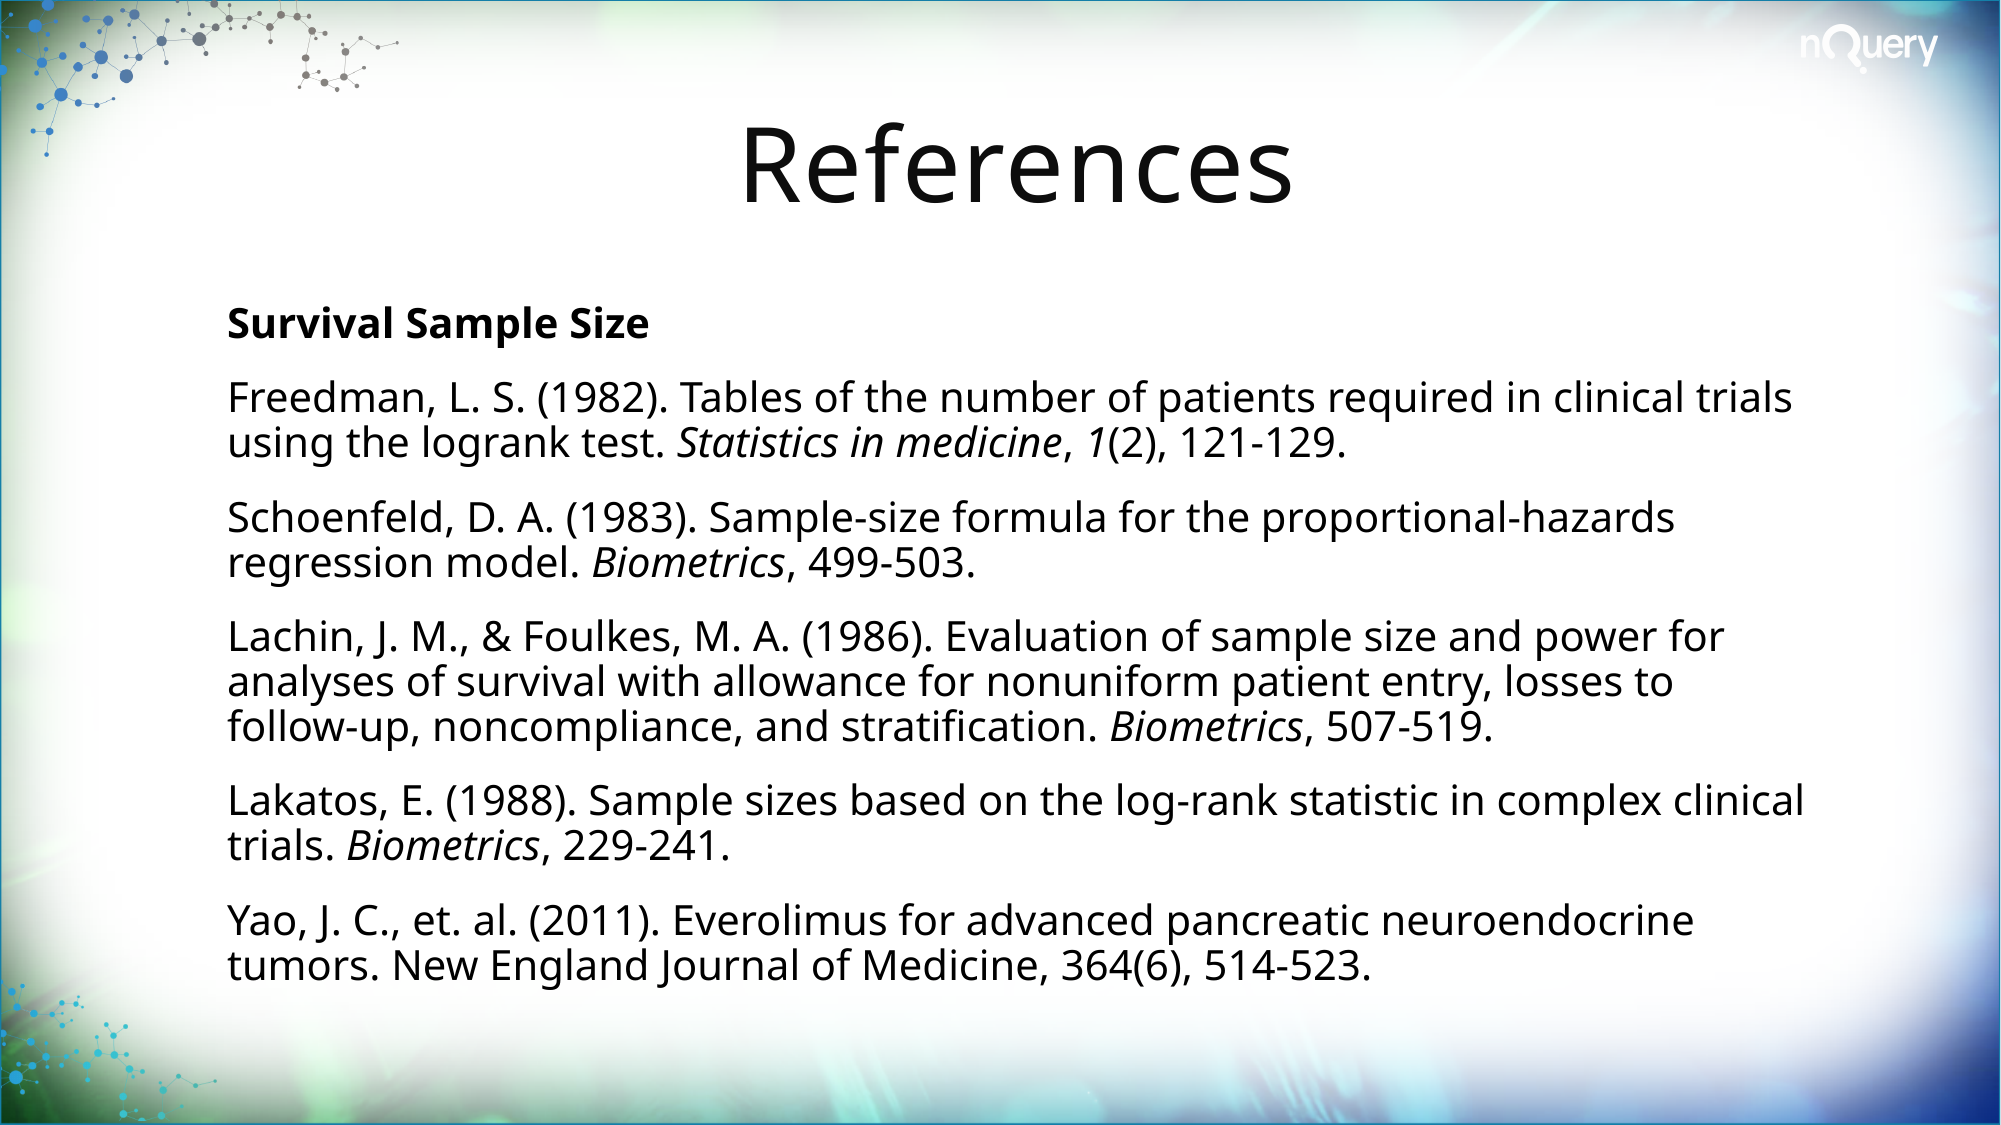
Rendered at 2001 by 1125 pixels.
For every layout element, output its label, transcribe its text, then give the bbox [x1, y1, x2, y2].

title References [219, 49, 1814, 295]
list Survival Sample Size Freedman, L. S. (1982). Tables of the number of patients required in clinical trials using the logrank test. Statistics in medicine, 1(2), 121-129. Schoenfeld, D. A. (1983). Sample-size formula for the proportional-hazards regression model. Biometrics, 499-503. Lachin, J. M., & Foulkes, M. A. (1986). Evaluation of sample size and power for analyses of survival with allowance for nonuniform patient entry, losses to follow-up, noncompliance, and stratification. Biometrics, 507-519. Lakatos, E. (1988). Sample sizes based on the log-rank statistic in complex clinical trials. Biometrics, 229-241. Yao, J. C., et. al. (2011). Everolimus for advanced pancreatic neuroendocrine tumors. New England Journal of Medicine, 364(6), 514-523. [219, 295, 1814, 1035]
picture [0, 0, 1999, 1124]
